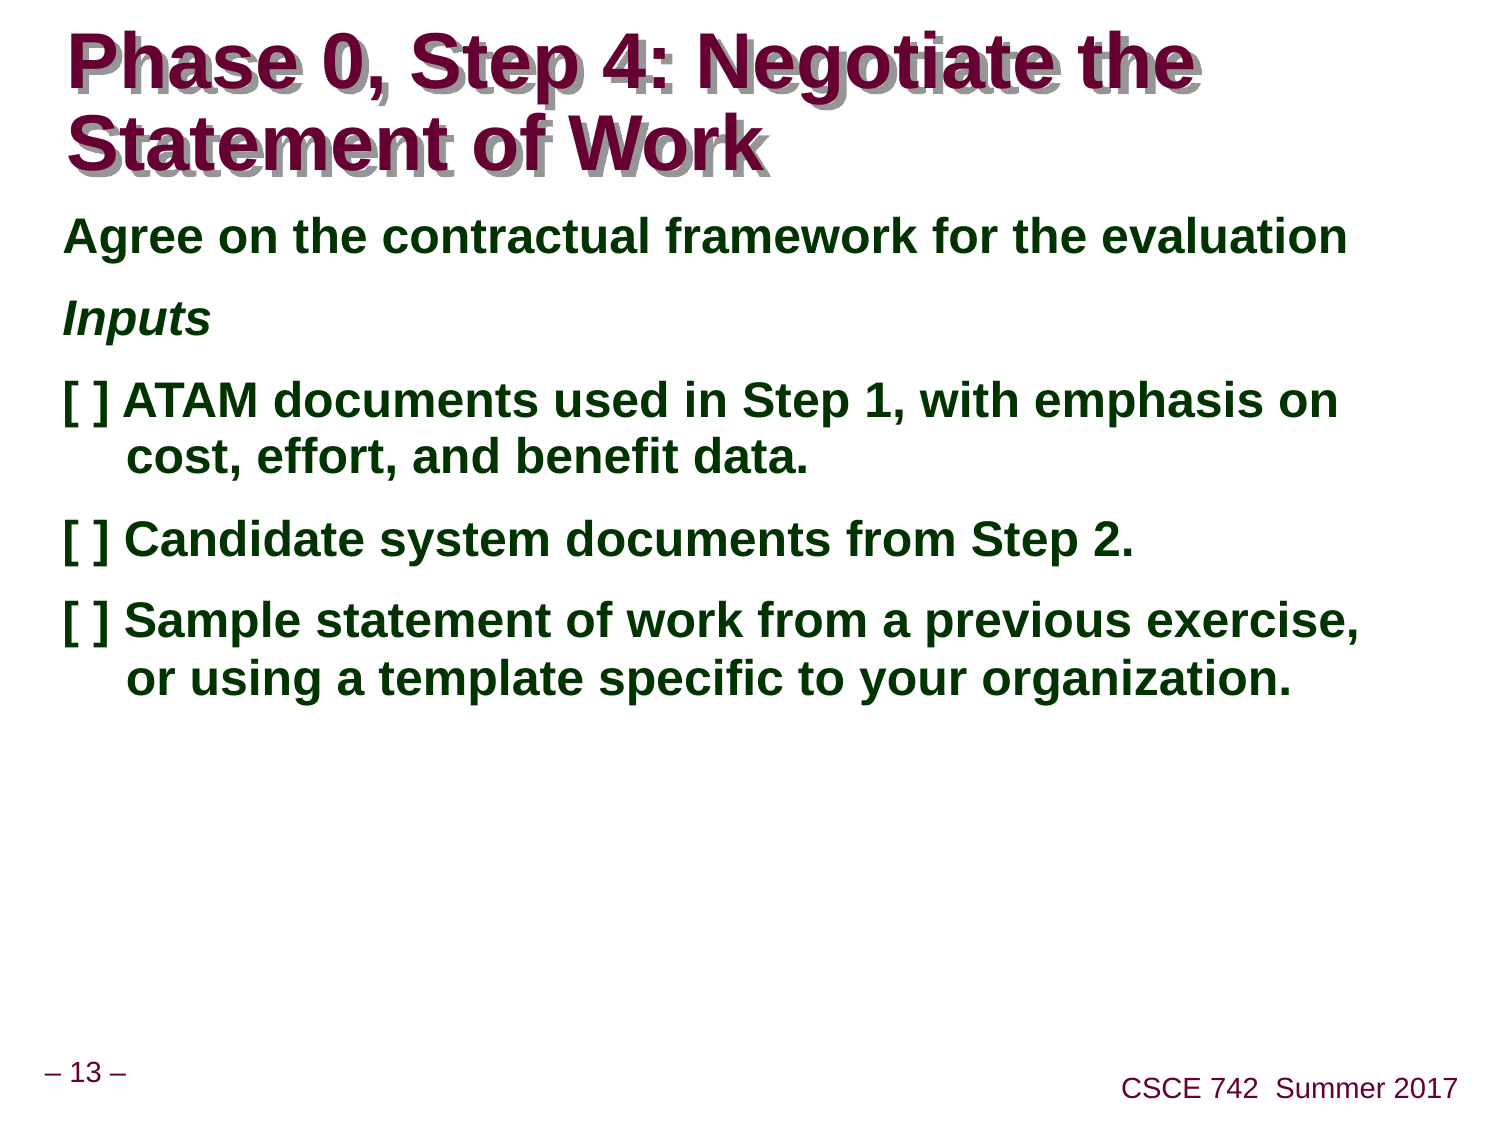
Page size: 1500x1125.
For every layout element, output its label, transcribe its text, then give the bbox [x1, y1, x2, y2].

title Phase 0, Step 4: Negotiate the Statement of Work [66, 40, 1497, 169]
list Agree on the contractual framework for the evaluation Inputs [ ] ATAM documents used in Step 1, with emphasis on cost, effort, and benefit data. [ ] Candidate system documents from Step 2. [ ] Sample statement of work from a previous exercise, or using a template specific to your organization. [47, 199, 1411, 1058]
